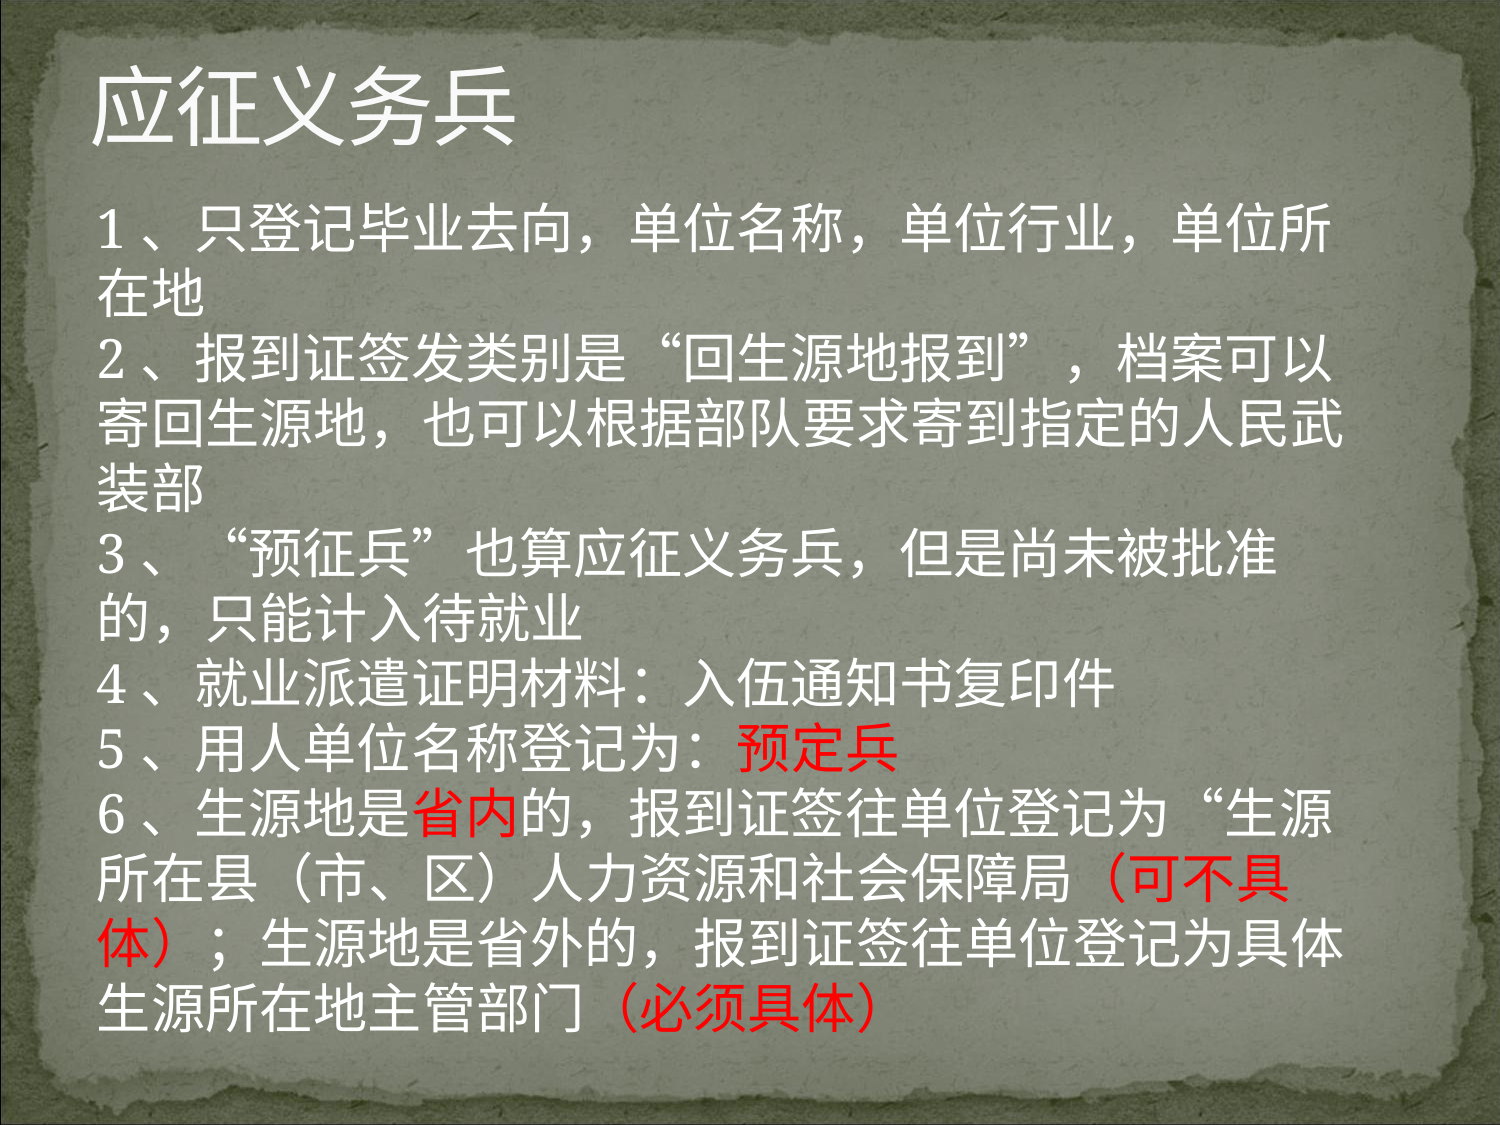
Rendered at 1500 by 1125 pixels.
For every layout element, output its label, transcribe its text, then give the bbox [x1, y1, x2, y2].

title 应征义务兵 [74, 24, 1425, 165]
text_box 1、只登记毕业去向，单位名称，单位行业，单位所在地 2、报到证签发类别是“回生源地报到”，档案可以寄回生源地，也可以根据部队要求寄到指定的人民武装部 3、“预征兵”也算应征义务兵，但是尚未被批准的，只能计入待就业 4、就业派遣证明材料：入伍通知书复印件 5、用人单位名称登记为：预定兵 6、生源地是省内的，报到证签往单位登记为“生源所在县（市、区）人力资源和社会保障局（可不具体）；生源地是省外的，报到证签往单位登记为具体生源所在地主管部门（必须具体） [82, 187, 1395, 1047]
picture [0, 0, 1500, 1125]
